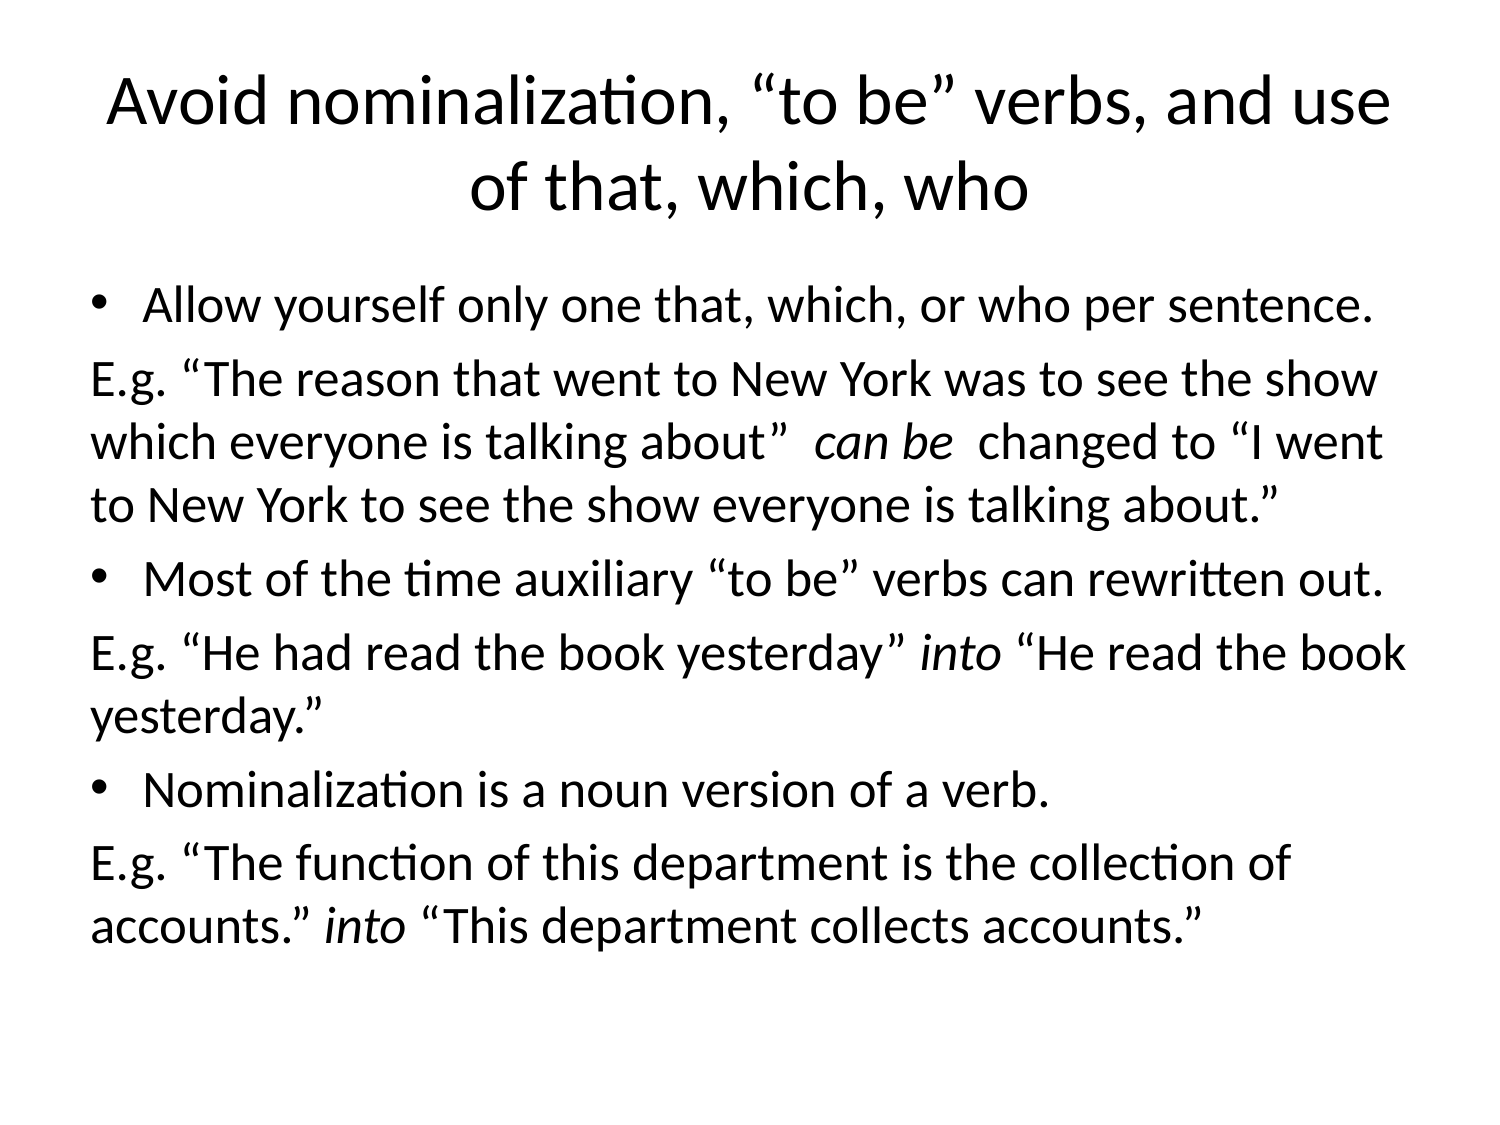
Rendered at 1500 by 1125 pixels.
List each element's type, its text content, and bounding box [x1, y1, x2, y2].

title Avoid nominalization, “to be” verbs, and use of that, which, who [75, 45, 1425, 233]
list Allow yourself only one that, which, or who per sentence. E.g. “The reason that went to New York was to see the show which everyone is talking about” can be changed to “I went to New York to see the show everyone is talking about.” Most of the time auxiliary “to be” verbs can rewritten out. E.g. “He had read the book yesterday” into “He read the book yesterday.” Nominalization is a noun version of a verb. E.g. “The function of this department is the collection of accounts.” into “This department collects accounts.” [75, 262, 1425, 1075]
